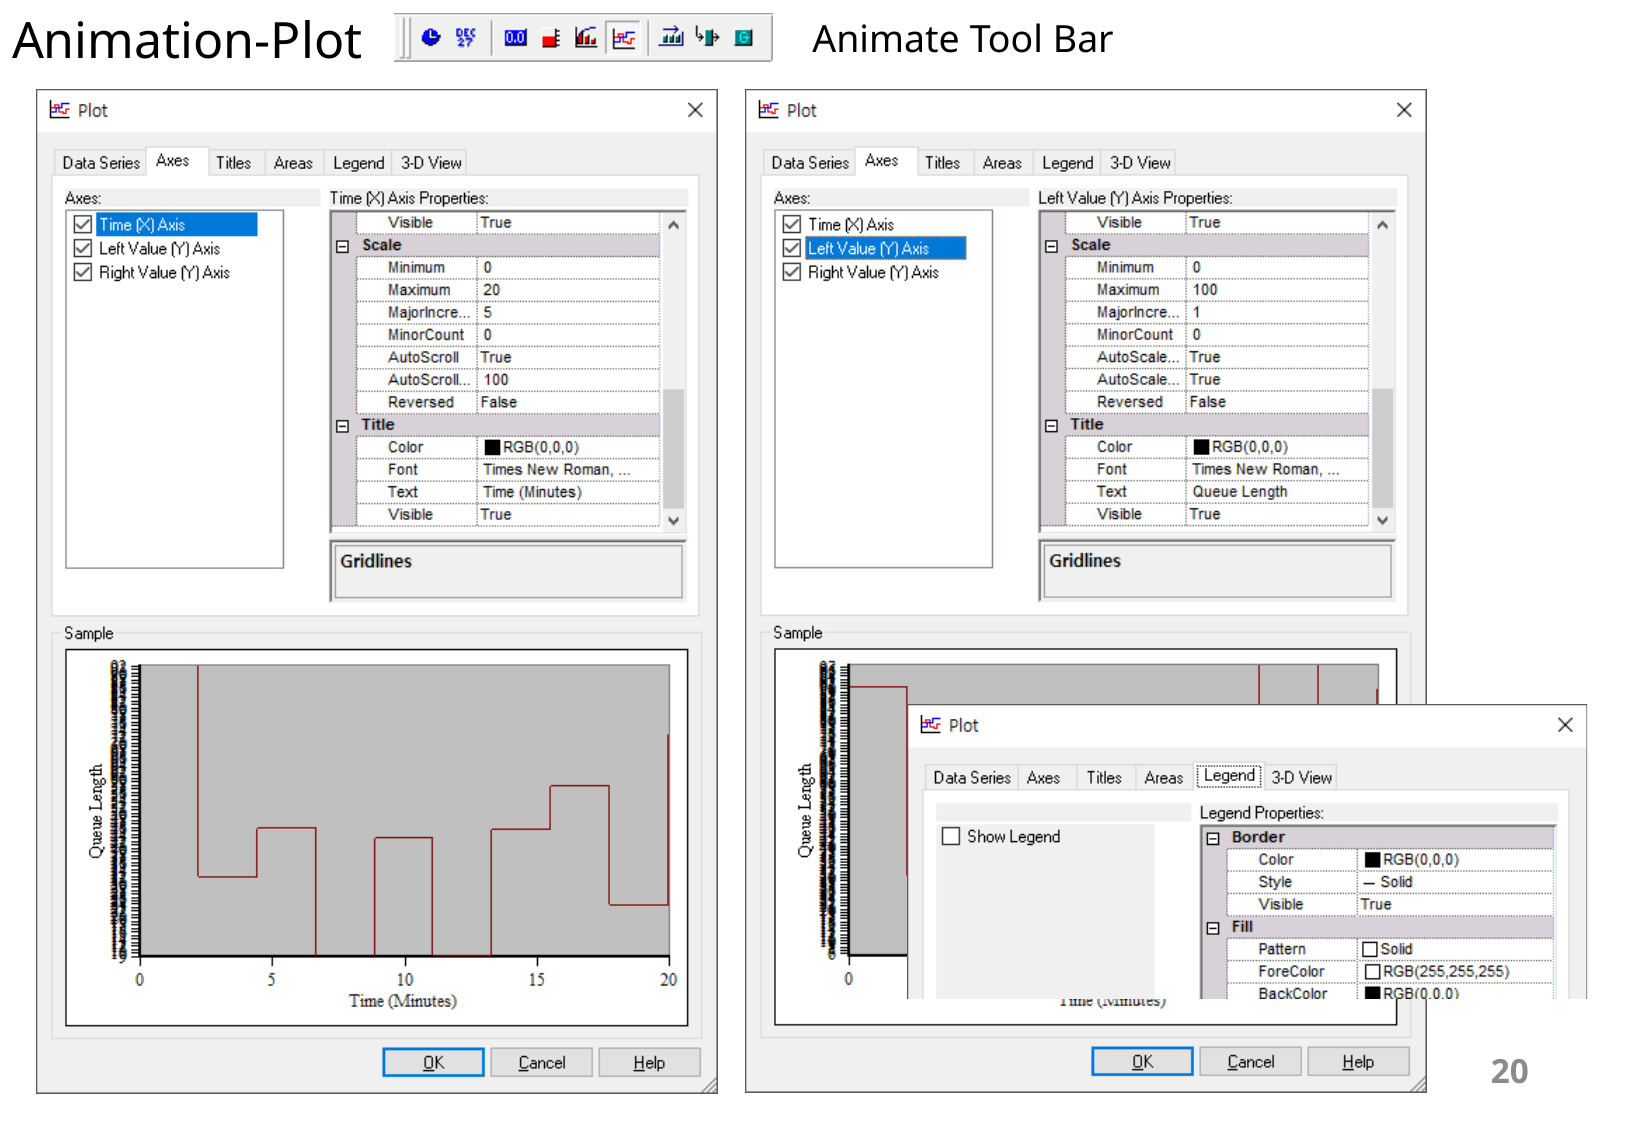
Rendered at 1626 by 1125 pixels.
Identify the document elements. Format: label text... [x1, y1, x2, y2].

slide_number 20 [1164, 1042, 1544, 1103]
text_box Animate Tool Bar [797, 7, 1129, 67]
picture [36, 89, 719, 1094]
picture [745, 89, 1588, 1094]
text_box Animation-Plot [0, 0, 378, 76]
picture [394, 13, 773, 62]
